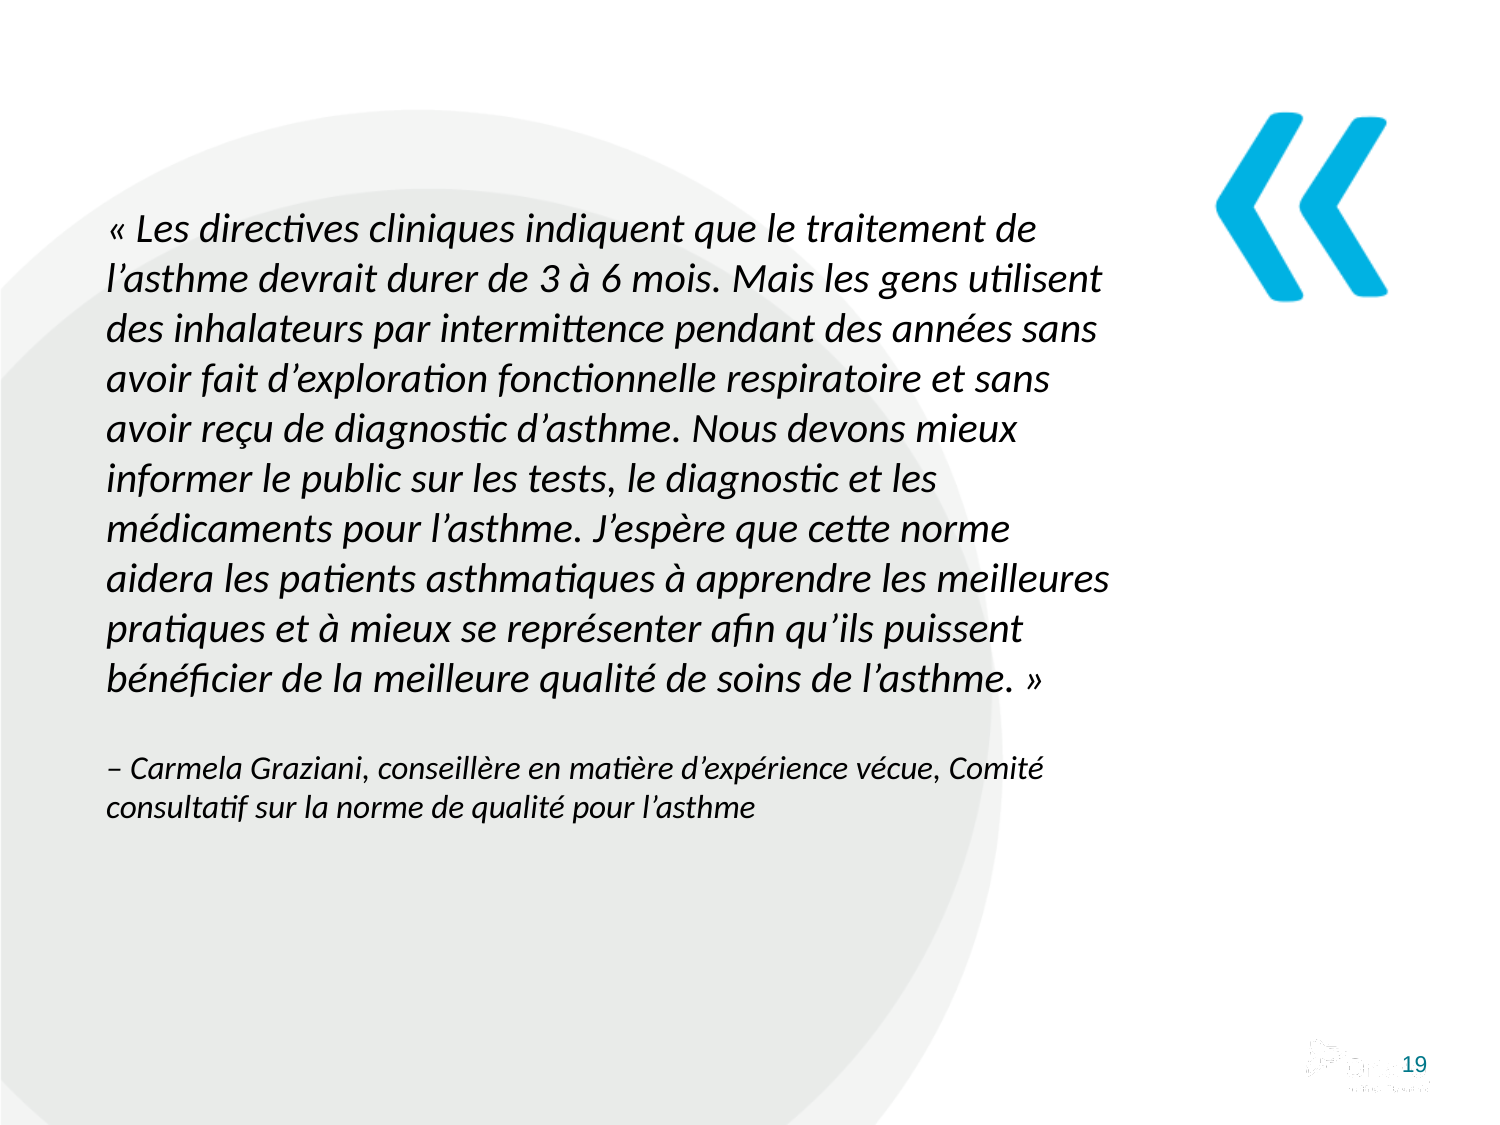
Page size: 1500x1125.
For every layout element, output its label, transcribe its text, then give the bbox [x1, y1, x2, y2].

picture [1263, 998, 1471, 1125]
picture [2, 0, 1125, 1125]
picture [1190, 105, 1437, 321]
title « Les directives cliniques indiquent que le traitement de l’asthme devrait durer de 3 à 6 mois. Mais les gens utilisent des inhalateurs par intermittence pendant des années sans avoir fait d’exploration fonctionnelle respiratoire et sans avoir reçu de diagnostic d’asthme. Nous devons mieux informer le public sur les tests, le diagnostic et les médicaments pour l’asthme. J’espère que cette norme aidera les patients asthmatiques à apprendre les meilleures pratiques et à mieux se représenter afin qu’ils puissent bénéficier de la meilleure qualité de soins de l’asthme. » – Carmela Graziani, conseillère en matière d’expérience vécue, Comité consultatif sur la norme de qualité pour l’asthme [91, 193, 1134, 911]
